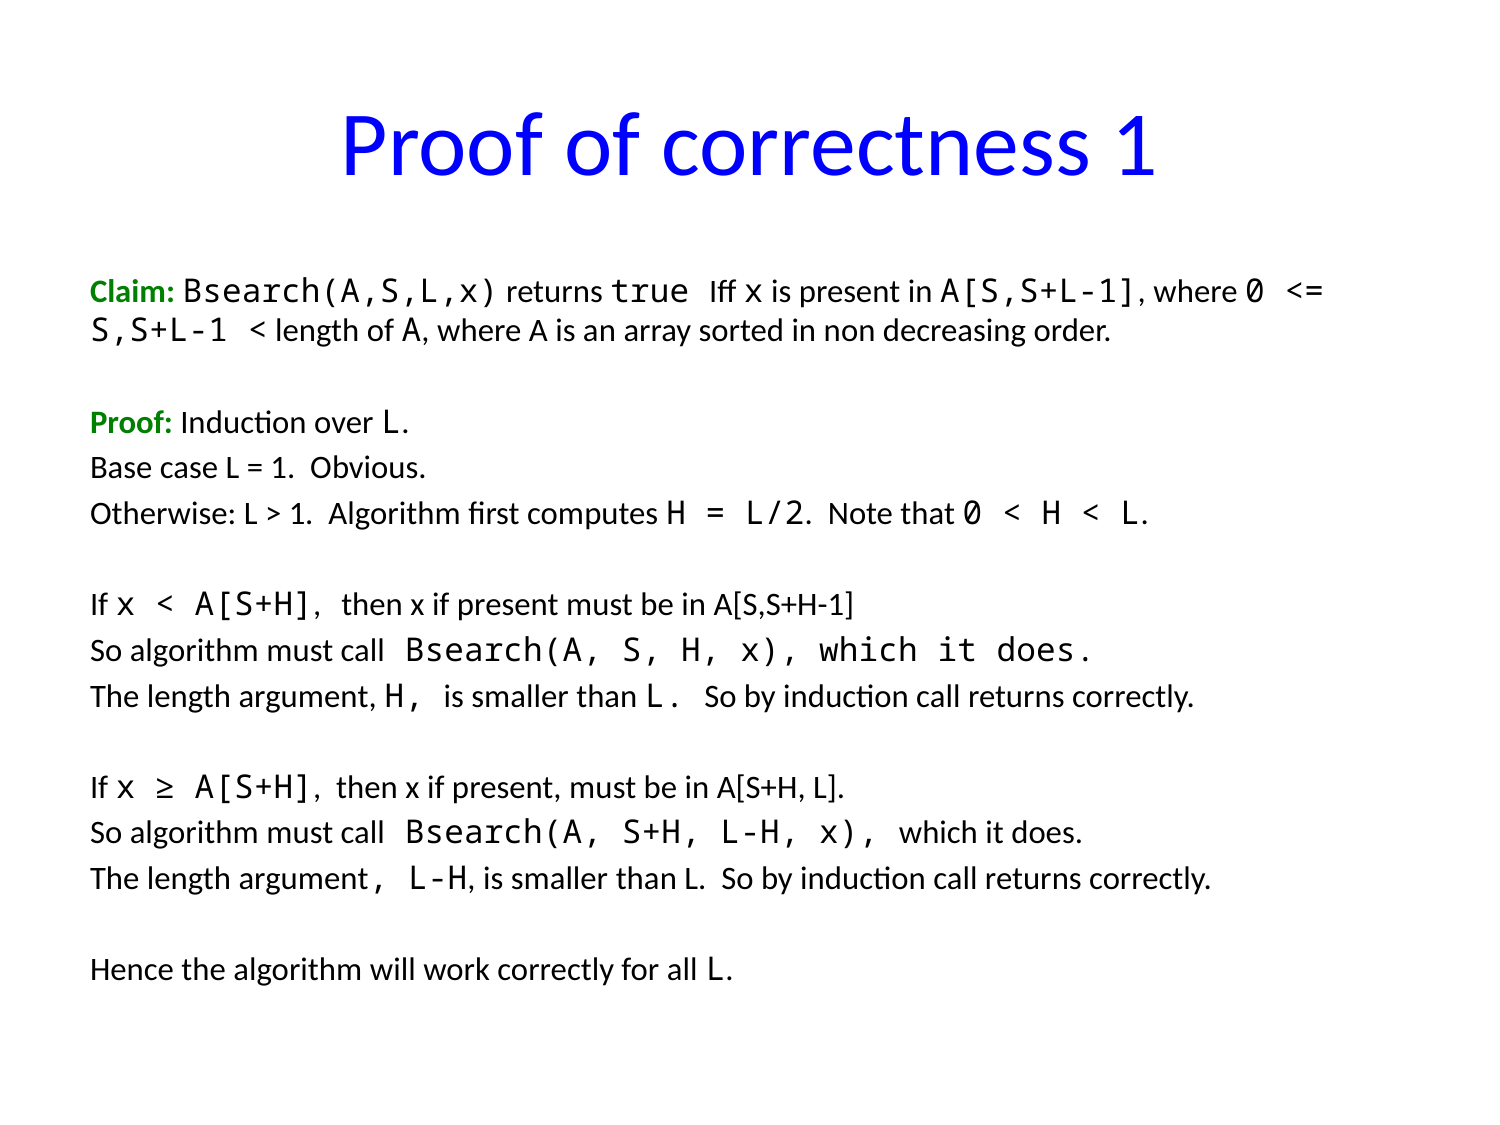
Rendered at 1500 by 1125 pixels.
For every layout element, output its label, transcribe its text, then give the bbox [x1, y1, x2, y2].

title Proof of correctness 1 [75, 45, 1425, 233]
list Claim: Bsearch(A,S,L,x) returns true Iff x is present in A[S,S+L-1], where 0 <= S,S+L-1 < length of A, where A is an array sorted in non decreasing order. Proof: Induction over L. Base case L = 1. Obvious. Otherwise: L > 1. Algorithm first computes H = L/2. Note that 0 < H < L. If x < A[S+H], then x if present must be in A[S,S+H-1] So algorithm must call Bsearch(A, S, H, x), which it does. The length argument, H, is smaller than L. So by induction call returns correctly. If x ≥ A[S+H], then x if present, must be in A[S+H, L]. So algorithm must call Bsearch(A, S+H, L-H, x), which it does. The length argument, L-H, is smaller than L. So by induction call returns correctly. Hence the algorithm will work correctly for all L. [75, 262, 1425, 1005]
